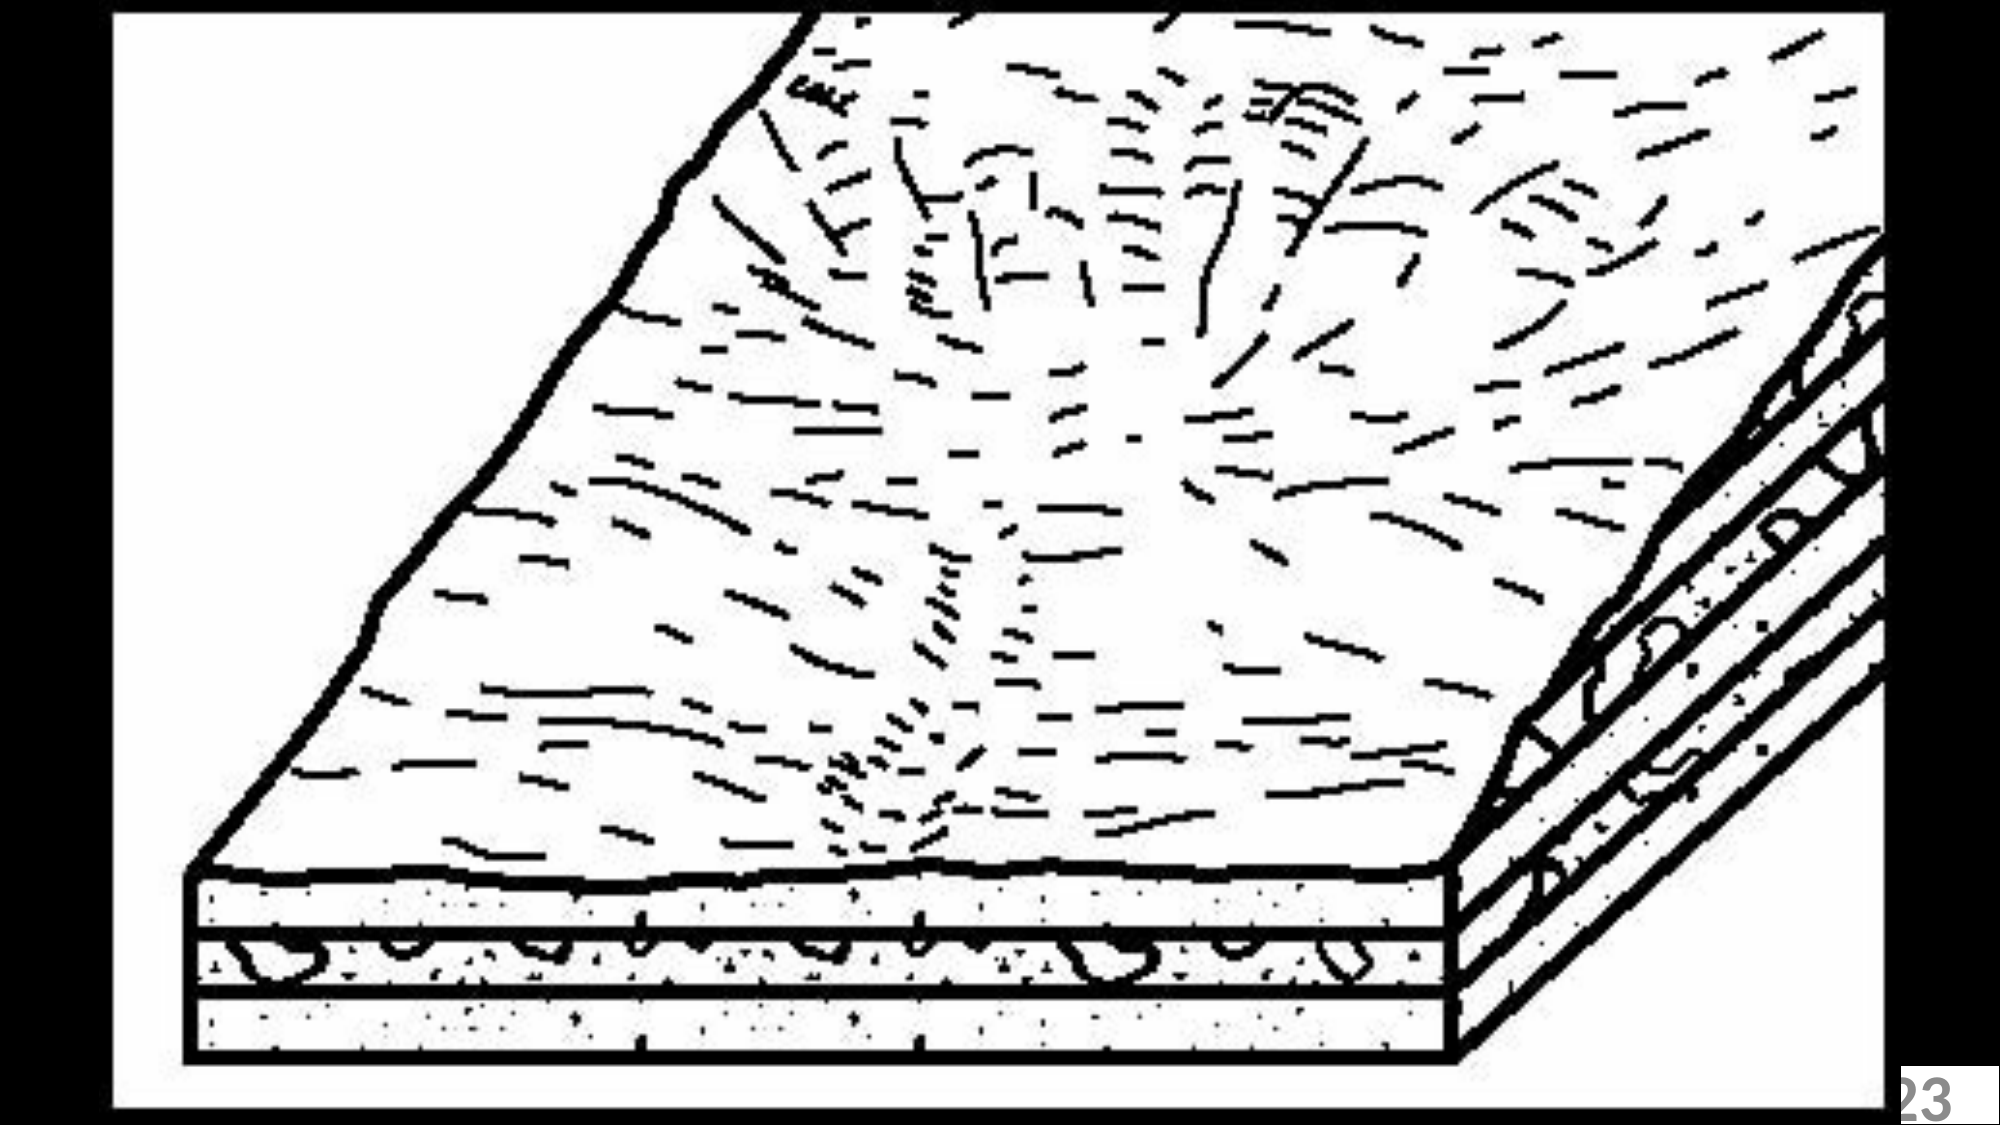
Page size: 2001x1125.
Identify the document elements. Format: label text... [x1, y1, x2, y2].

slide_number 23 [1901, 1065, 2000, 1125]
picture [99, 0, 1901, 1125]
